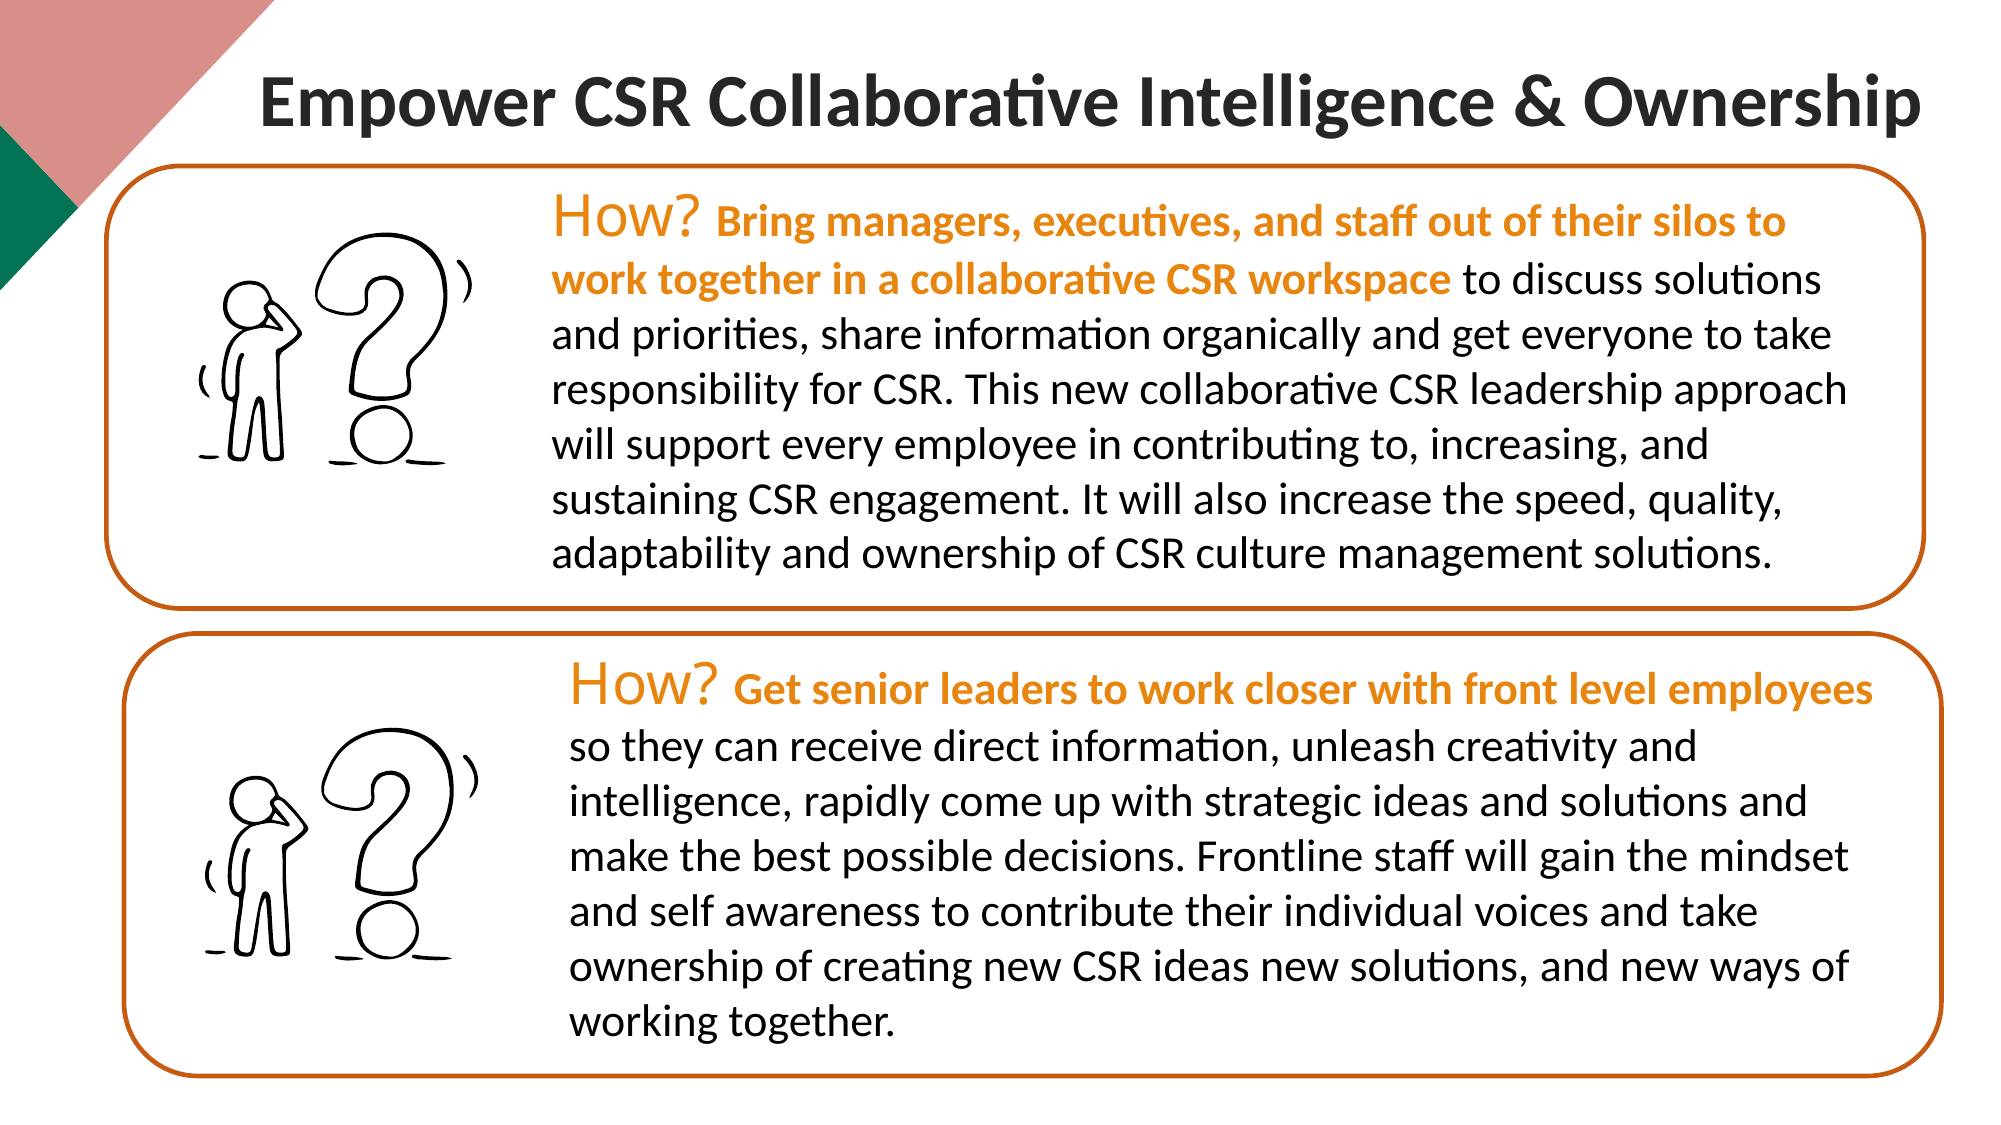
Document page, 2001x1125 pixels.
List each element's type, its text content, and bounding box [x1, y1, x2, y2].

text_box Effective top teams need to first understand CSR change management and work together so they can guide, implement and manage the companies vision and CSR values. This requires regularly revisiting the vision, mission/purpose, and CSR values to deepen and update understanding of and commitment to a CSR culture. They need to know what drives each employee, what is standing in their way, what support they need to fully embrace CSR. [517, 189, 1876, 632]
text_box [204, 727, 479, 961]
text_box [1876, 211, 1925, 605]
text_box [122, 632, 1896, 1078]
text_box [198, 232, 472, 466]
text_box Effective top teams need to first understand CSR change management and work together so they can guide, implement and manage the companies vision and CSR values. This requires regularly revisiting the vision, mission/purpose, and CSR values to deepen and update understanding of and commitment to a CSR culture. They need to know what drives each employee, what is standing in their way, what support they need to fully embrace CSR. [534, 657, 1894, 1112]
text_box [1913, 647, 1943, 1062]
text_box How? Get senior leaders to work closer with front level employees so they can receive direct information, unleash creativity and intelligence, rapidly come up with strategic ideas and solutions and make the best possible decisions. Frontline staff will gain the mindset and self awareness to contribute their individual voices and take ownership of creating new CSR ideas new solutions, and new ways of working together. [554, 638, 1913, 1108]
list Empower CSR Collaborative Intelligence & Ownership [244, 54, 1984, 211]
text_box [105, 164, 517, 610]
text_box How? Bring managers, executives, and staff out of their silos to work together in a collaborative CSR workspace to discuss solutions and priorities, share information organically and get everyone to take responsibility for CSR. This new collaborative CSR leadership approach will support every employee in contributing to, increasing, and sustaining CSR engagement. It will also increase the speed, quality, adaptability and ownership of CSR culture management solutions. [536, 170, 1896, 586]
